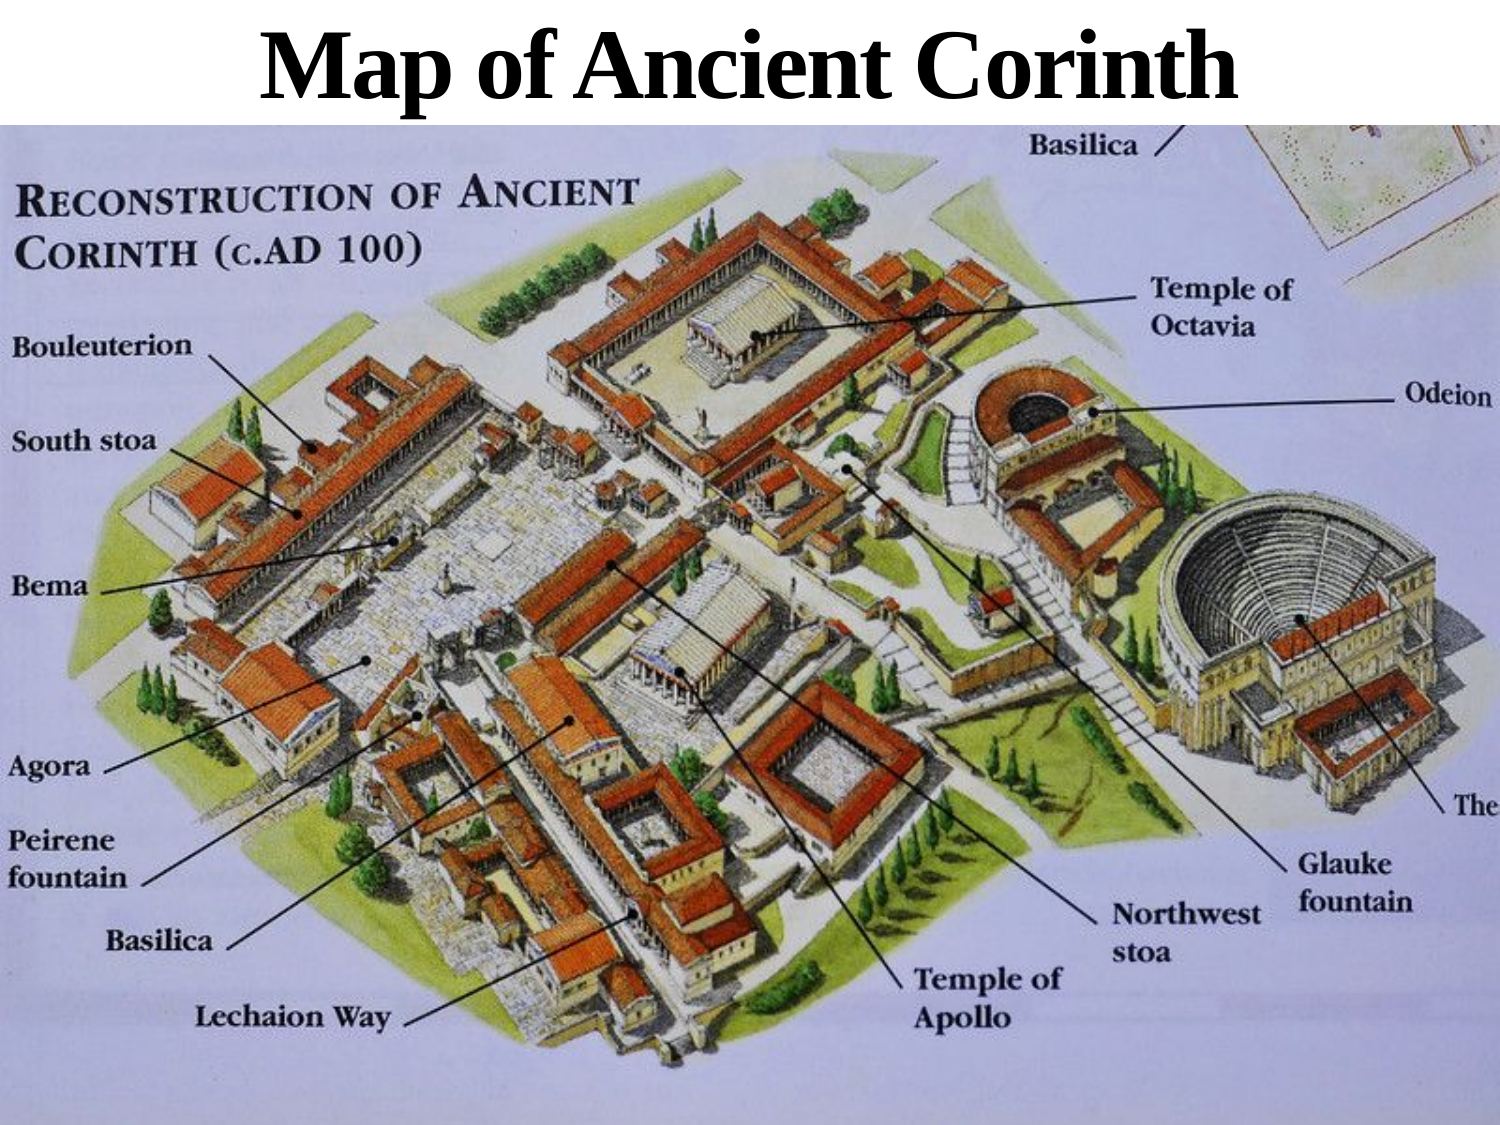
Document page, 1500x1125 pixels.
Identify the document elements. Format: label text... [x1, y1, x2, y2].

picture [0, 125, 1500, 1125]
title Map of Ancient Corinth [0, 0, 1500, 119]
